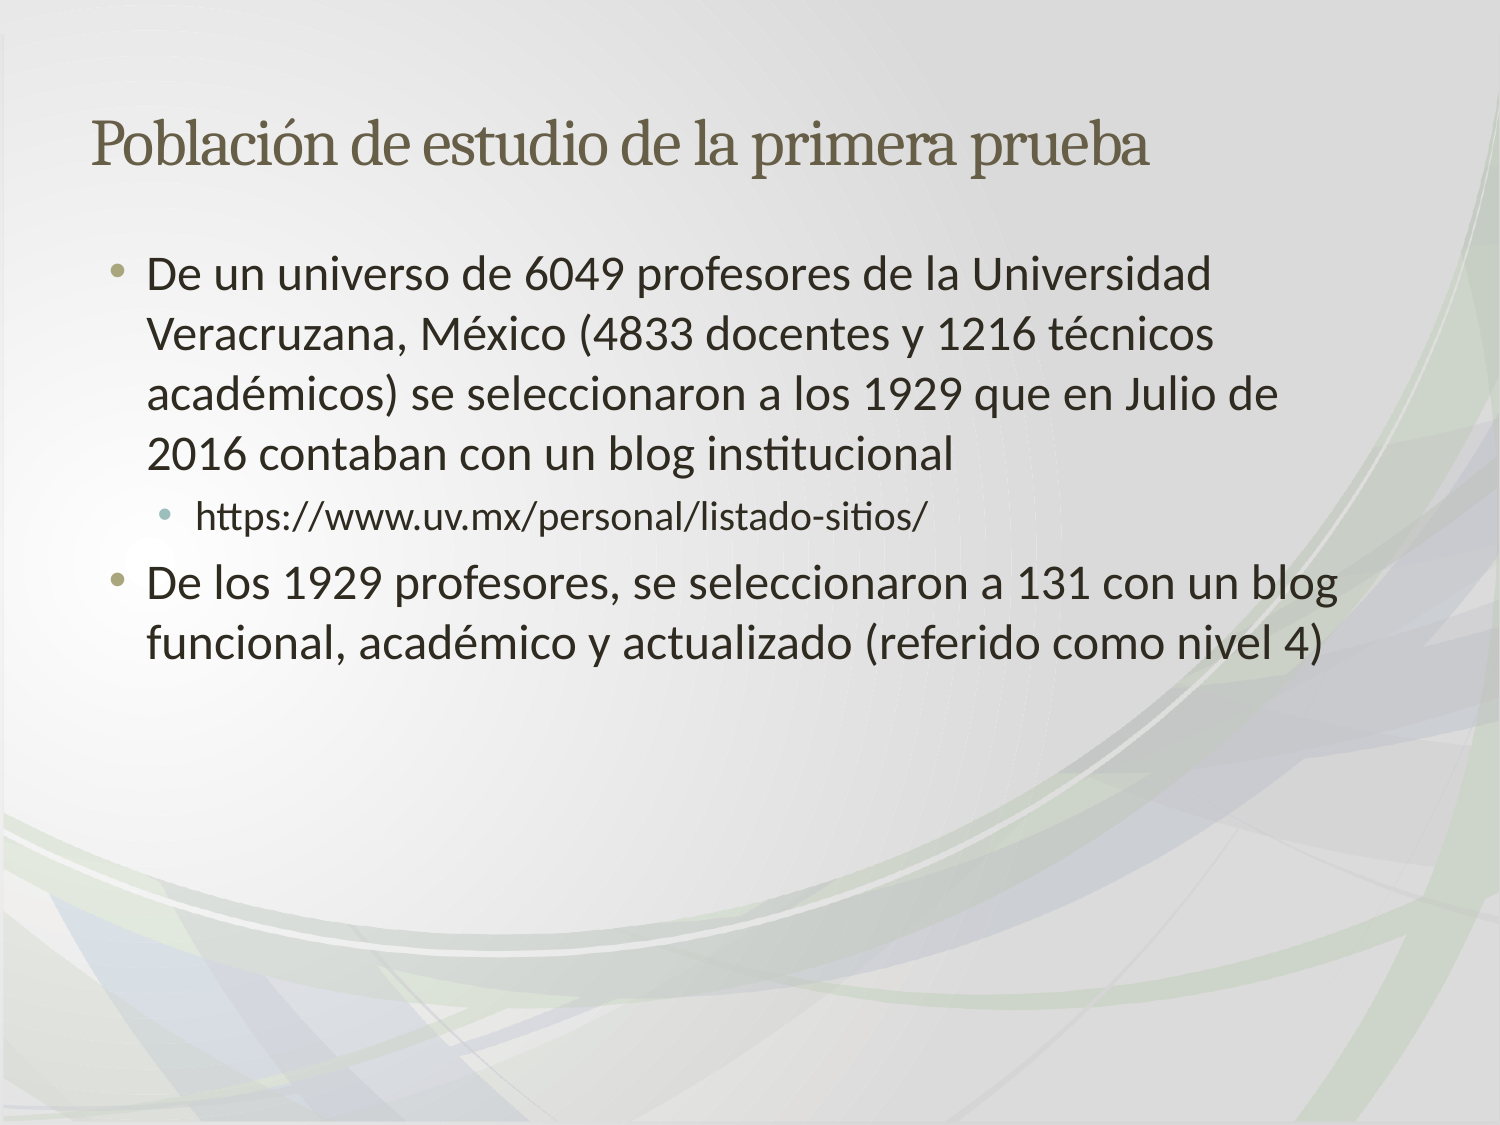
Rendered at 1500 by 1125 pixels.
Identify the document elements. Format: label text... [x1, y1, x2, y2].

title Población de estudio de la primera prueba [75, 45, 1325, 233]
list De un universo de 6049 profesores de la Universidad Veracruzana, México (4833 docentes y 1216 técnicos académicos) se seleccionaron a los 1929 que en Julio de 2016 contaban con un blog institucional https://www.uv.mx/personal/listado-sitios/ De los 1929 profesores, se seleccionaron a 131 con un blog funcional, académico y actualizado (referido como nivel 4) [75, 233, 1361, 966]
